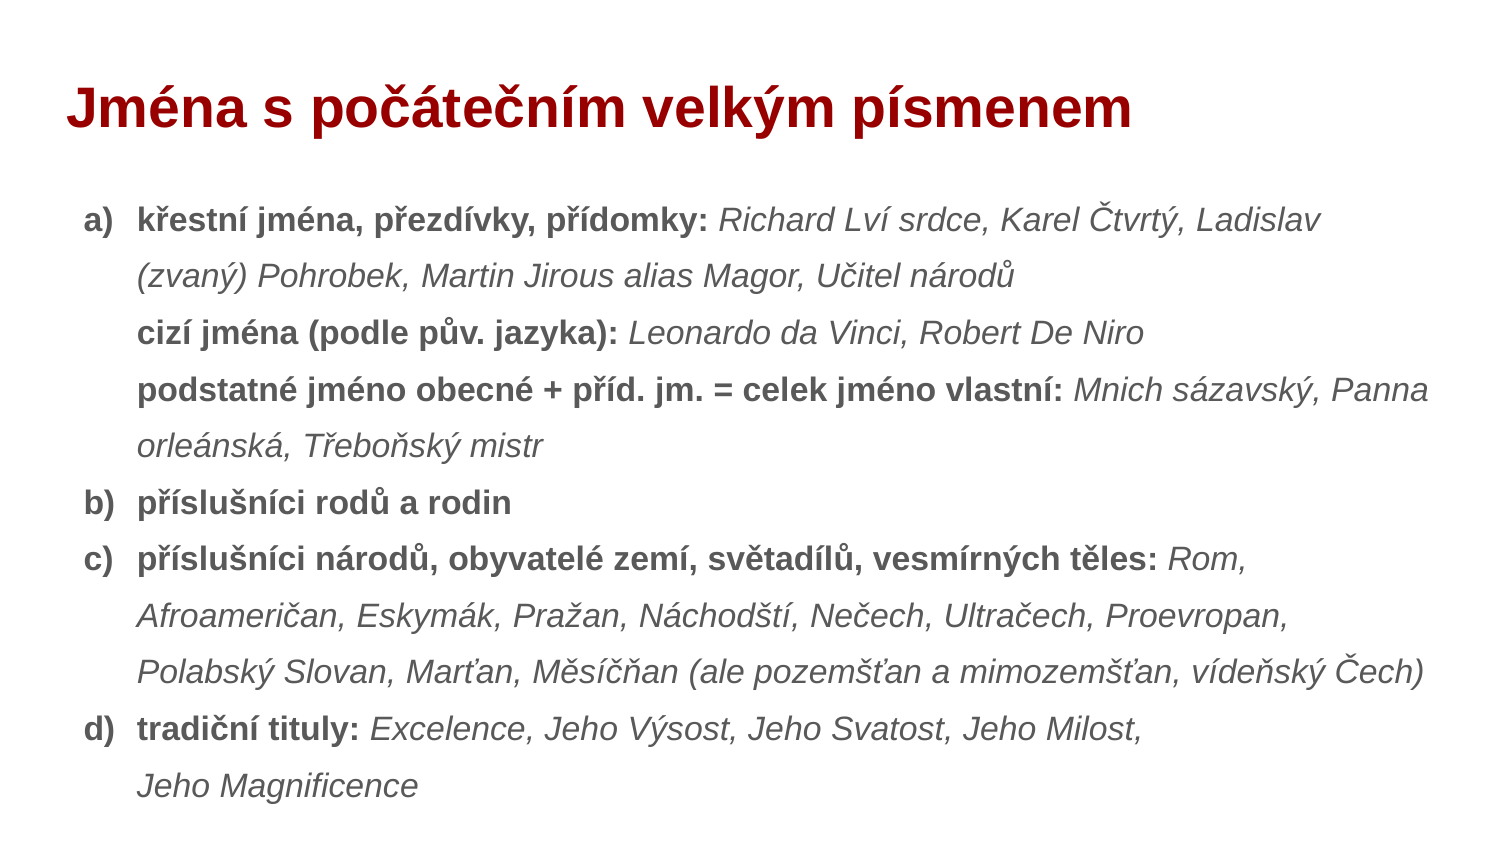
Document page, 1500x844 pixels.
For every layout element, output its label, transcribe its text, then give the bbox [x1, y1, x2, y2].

title Jména s počátečním velkým písmenem [51, 60, 1449, 155]
list křestní jména, přezdívky, přídomky: Richard Lví srdce, Karel Čtvrtý, Ladislav (zvaný) Pohrobek, Martin Jirous alias Magor, Učitel národů cizí jména (podle pův. jazyka): Leonardo da Vinci, Robert De Niro podstatné jméno obecné + příd. jm. = celek jméno vlastní: Mnich sázavský, Panna orleánská, Třeboňský mistr příslušníci rodů a rodin příslušníci národů, obyvatelé zemí, světadílů, vesmírných těles: Rom, Afroameričan, Eskymák, Pražan, Náchodští, Nečech, Ultračech, Proevropan, Polabský Slovan, Marťan, Měsíčňan (ale pozemšťan a mimozemšťan, vídeňský Čech) tradiční tituly: Excelence, Jeho Výsost, Jeho Svatost, Jeho Milost, Jeho Magnificence [48, 166, 1447, 844]
